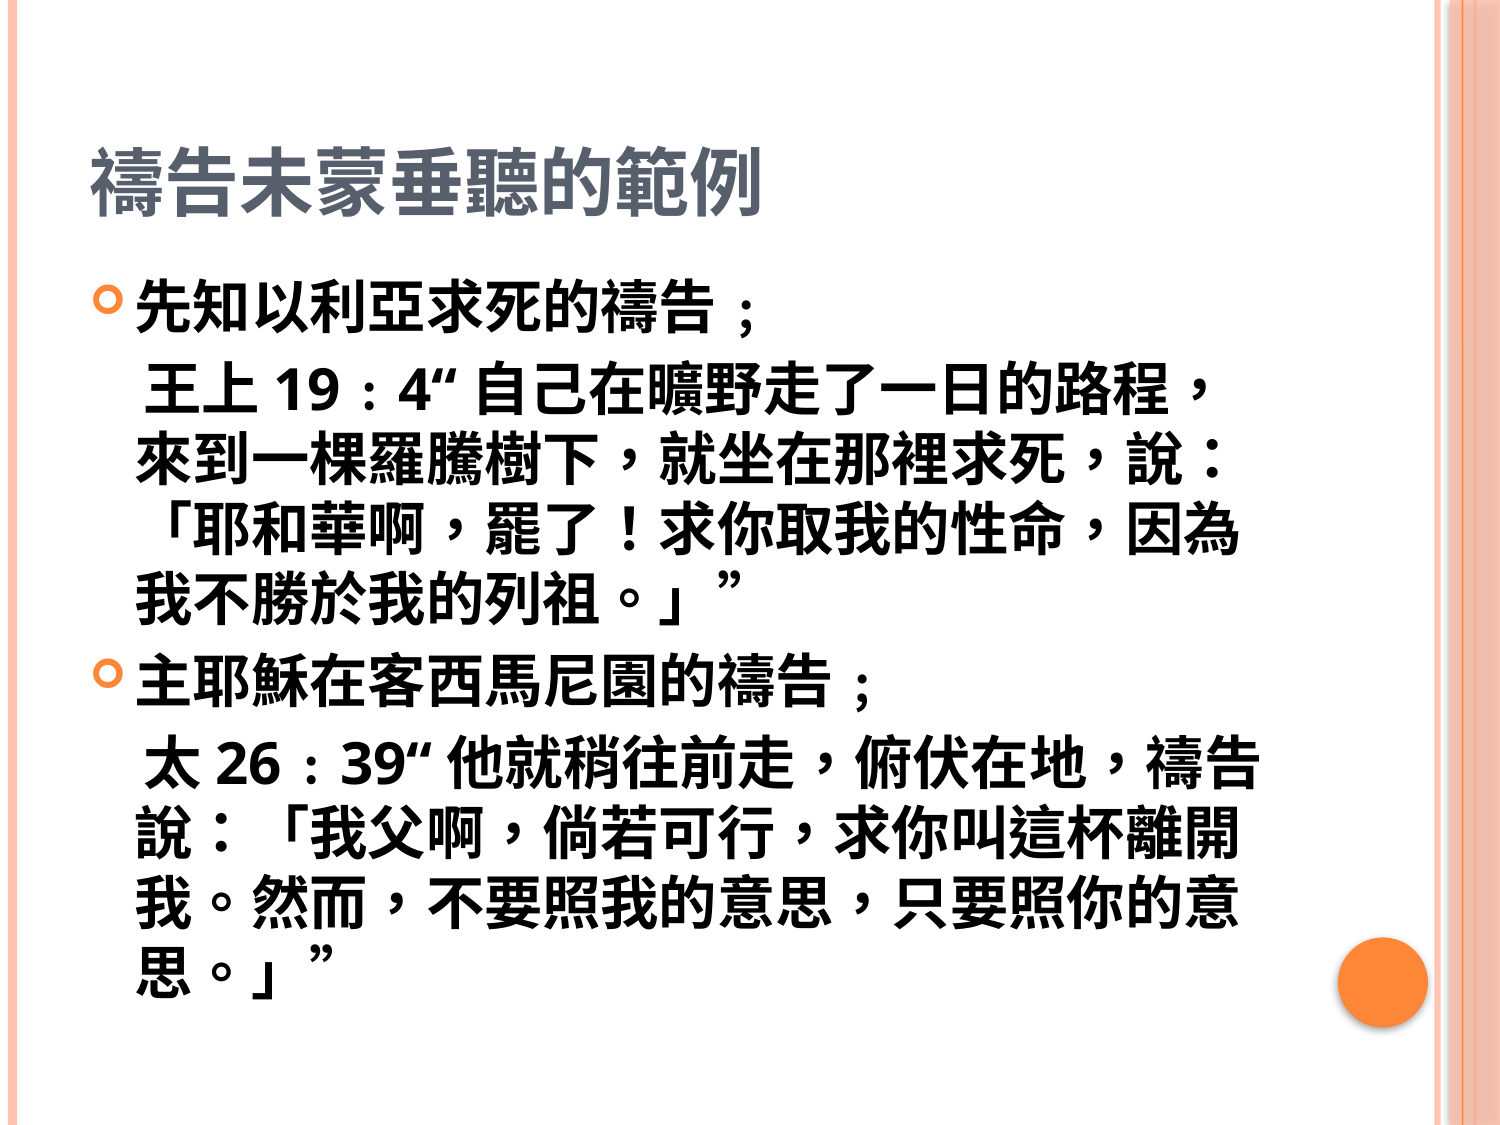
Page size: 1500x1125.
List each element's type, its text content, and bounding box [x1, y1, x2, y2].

title 禱告未蒙垂聽的範例 [75, 45, 1300, 233]
list 先知以利亞求死的禱告﹔ 王上19﹕4“自己在曠野走了一日的路程，來到一棵羅騰樹下，就坐在那裡求死，說：「耶和華啊，罷了！求你取我的性命，因為我不勝於我的列祖。」” 主耶穌在客西馬尼園的禱告﹔ 太26﹕39“他就稍往前走，俯伏在地，禱告說：「我父啊，倘若可行，求你叫這杯離開我。然而，不要照我的意思，只要照你的意思。」” [75, 262, 1300, 1062]
